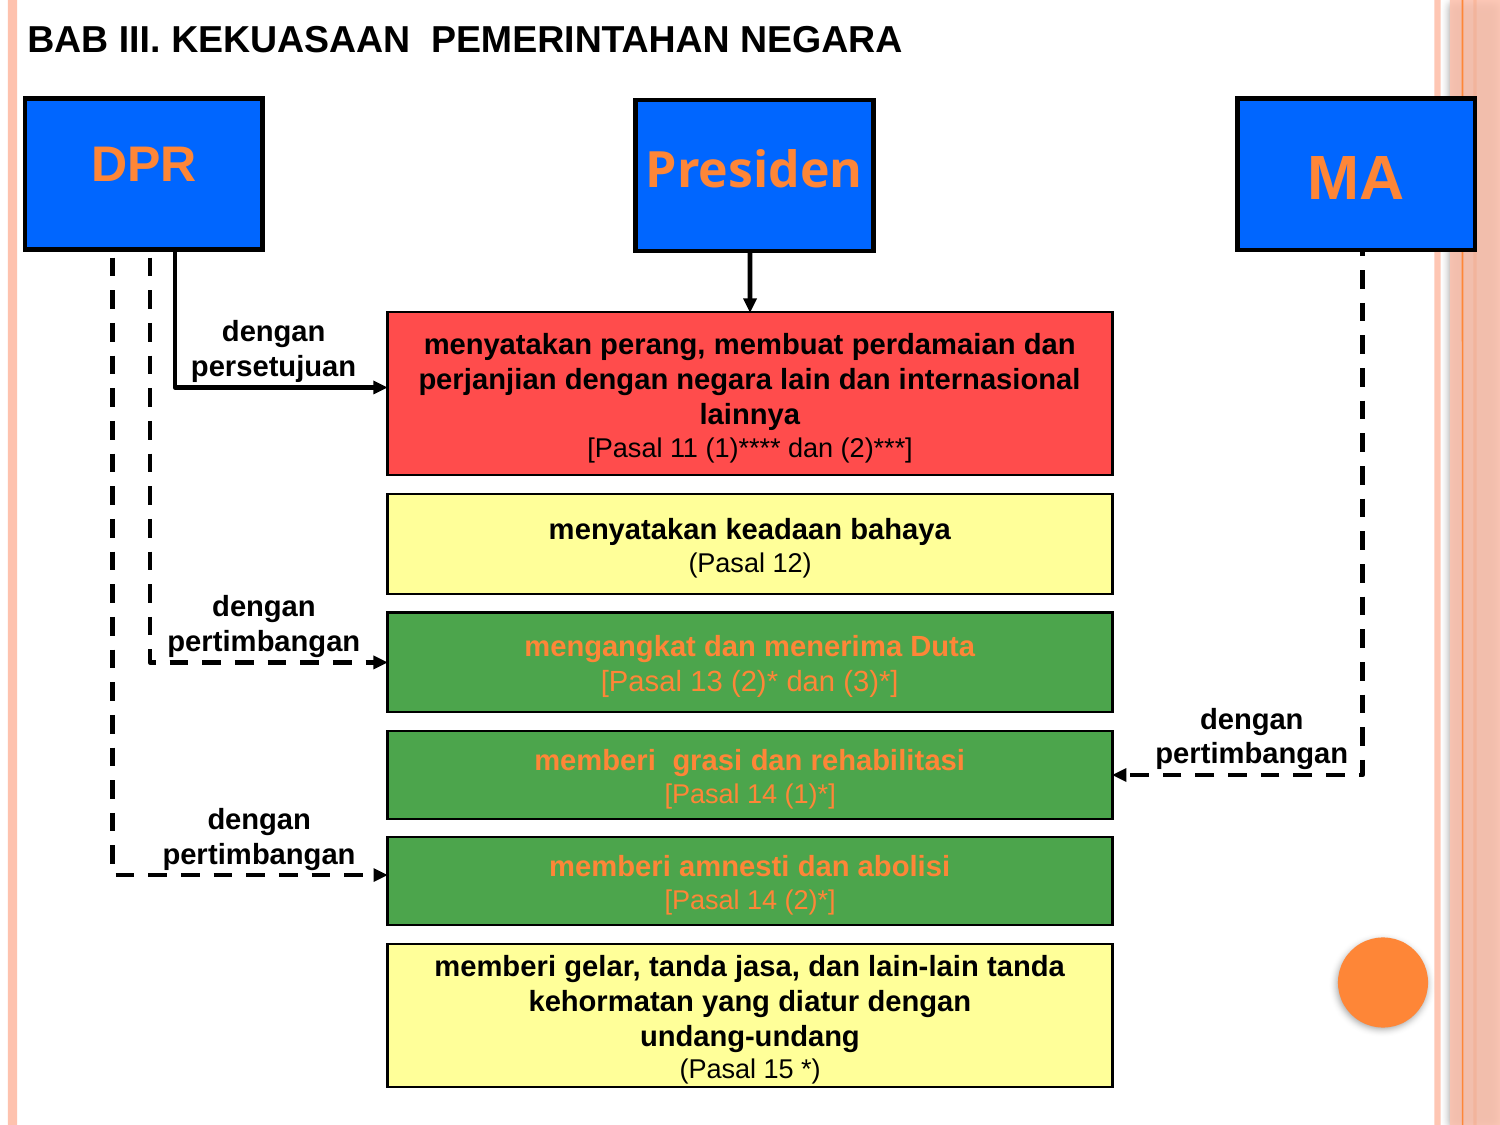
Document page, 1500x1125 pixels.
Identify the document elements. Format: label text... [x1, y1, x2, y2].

text_box [149, 250, 347, 587]
text_box [743, 260, 757, 312]
text_box menyatakan keadaan bahaya (Pasal 12) [387, 493, 1113, 594]
text_box dengan pertimbangan [1155, 699, 1349, 770]
text_box dengan pertimbangan [162, 799, 356, 870]
text_box menyatakan perang, membuat perdamaian dan perjanjian dengan negara lain dan internasional lainnya [Pasal 11 (1)**** dan (2)***] [387, 312, 1113, 475]
text_box [297, 613, 388, 669]
text_box dengan pertimbangan [267, 587, 361, 658]
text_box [599, 99, 909, 252]
text_box mengangkat dan menerima Duta [Pasal 13 (2)* dan (3)*] [387, 612, 1113, 713]
text_box [174, 250, 289, 312]
text_box memberi gelar, tanda jasa, dan lain-lain tanda kehormatan yang diatur dengan undang-undang (Pasal 15 *) [387, 943, 1113, 1088]
text_box [237, 364, 388, 394]
text_box dengan persetujuan [198, 312, 357, 383]
text_box BAB III. KEKUASAAN PEMERINTAHAN NEGARA [12, 7, 1039, 71]
text_box memberi grasi dan rehabilitasi [Pasal 14 (1)*] [387, 731, 1113, 819]
text_box memberi amnesti dan abolisi [Pasal 14 (2)*] [387, 837, 1113, 925]
text_box MA [1237, 98, 1475, 250]
text_box [1112, 250, 1363, 782]
text_box [112, 250, 388, 882]
text_box DPR [24, 98, 263, 250]
